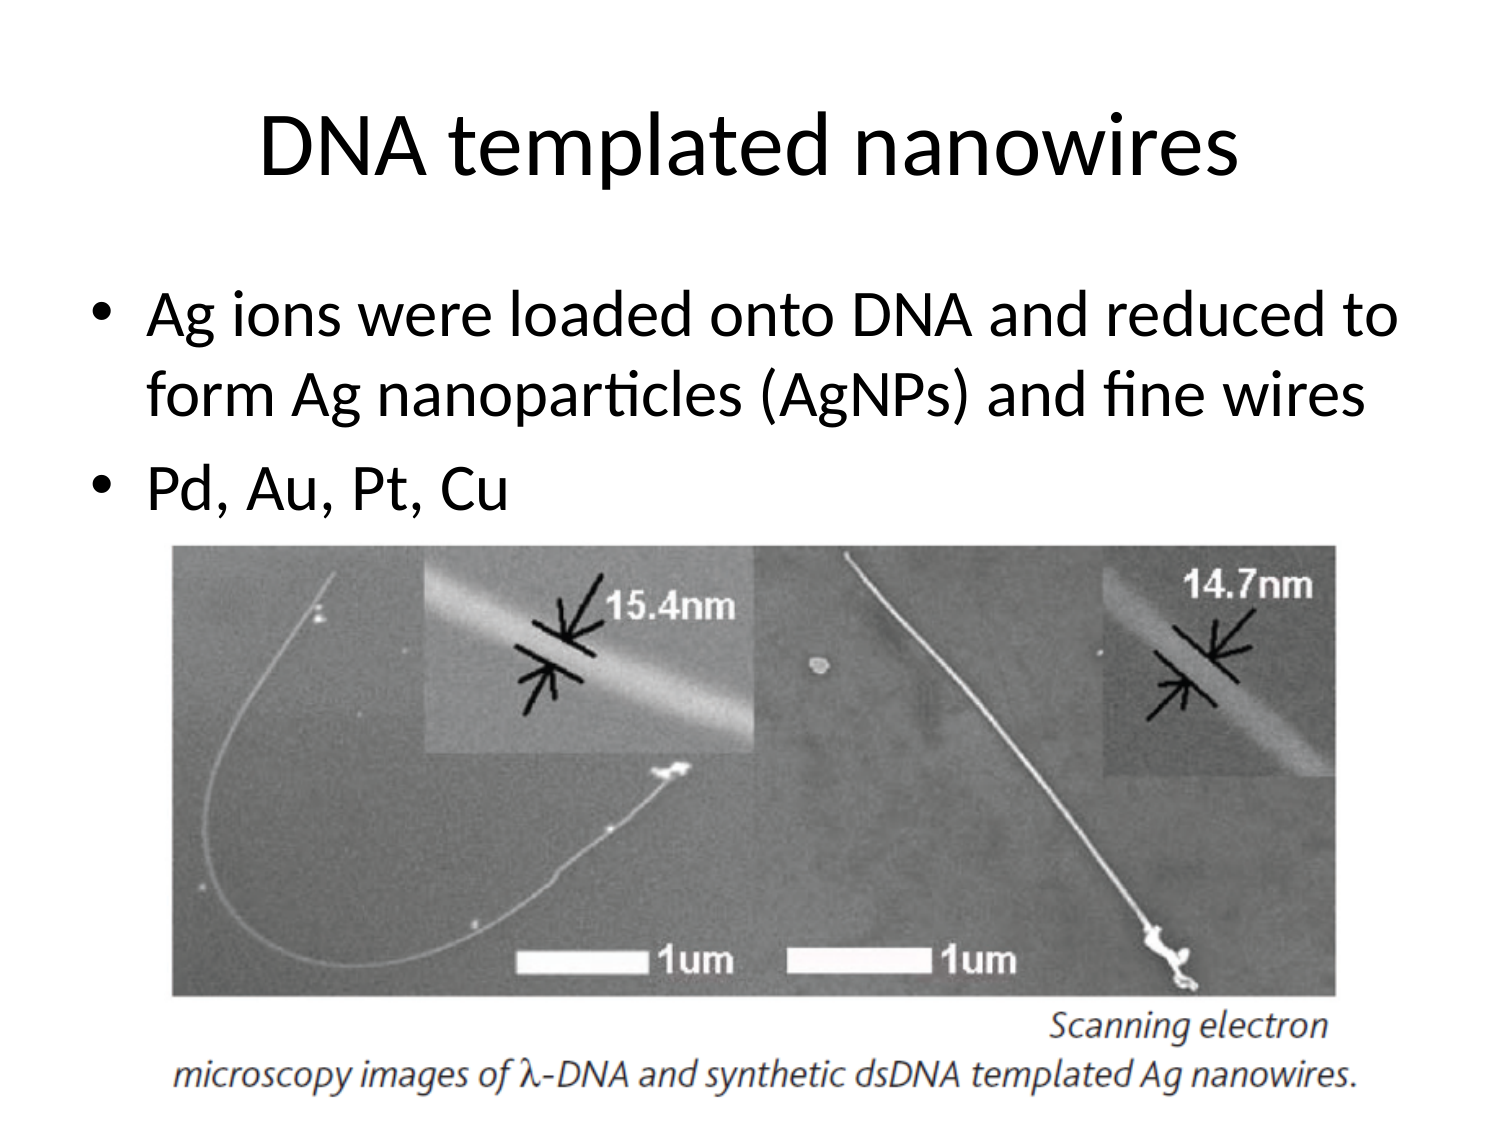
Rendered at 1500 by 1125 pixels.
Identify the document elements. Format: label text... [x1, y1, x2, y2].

picture [163, 538, 1363, 1102]
title DNA templated nanowires [75, 45, 1425, 233]
list Ag ions were loaded onto DNA and reduced to form Ag nanoparticles (AgNPs) and fine wires Pd, Au, Pt, Cu [75, 262, 1425, 1005]
